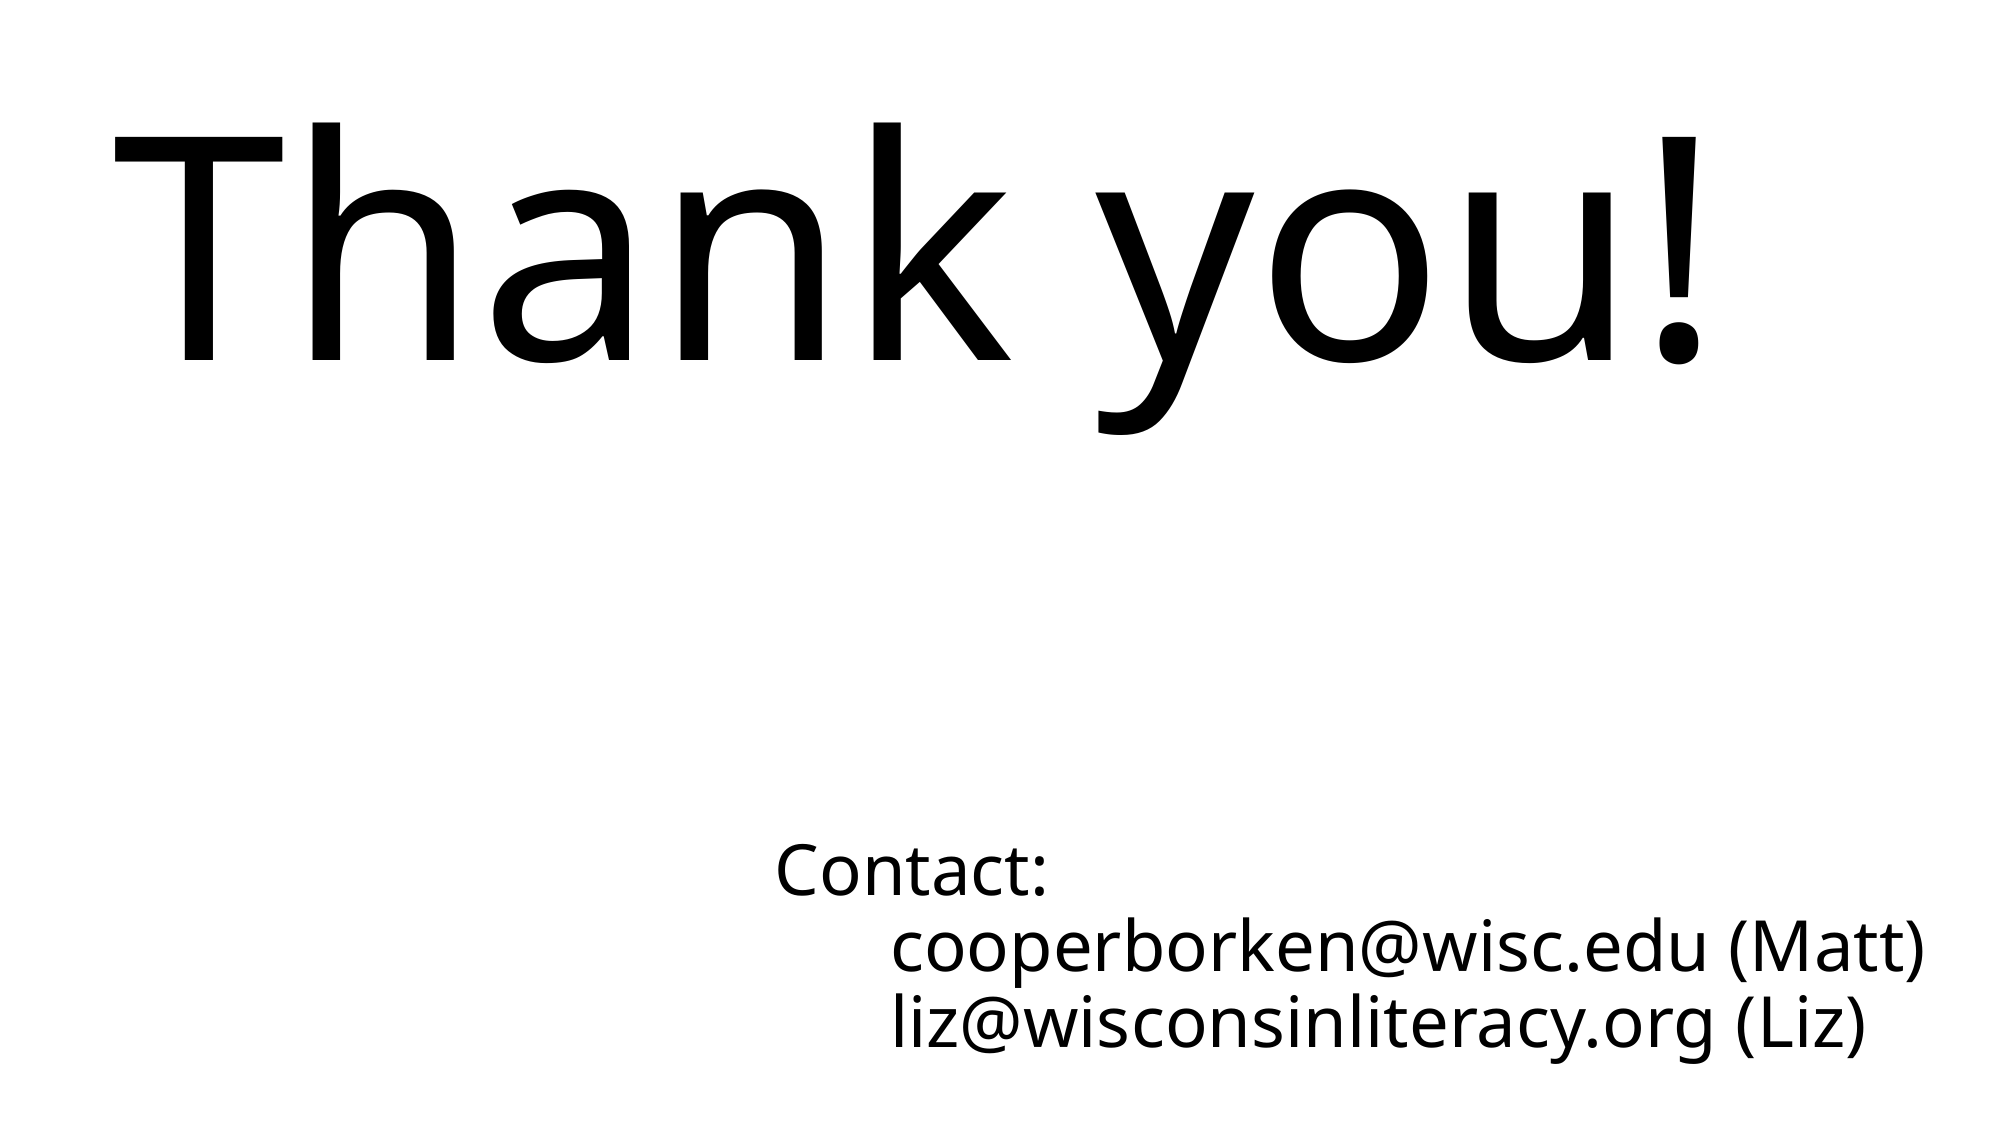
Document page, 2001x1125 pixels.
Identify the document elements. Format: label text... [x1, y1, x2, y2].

text_box Contact: cooperborken@wisc.edu (Matt) liz@wisconsinliteracy.org (Liz) [759, 800, 2000, 1098]
title Thank you! [97, 150, 1903, 368]
